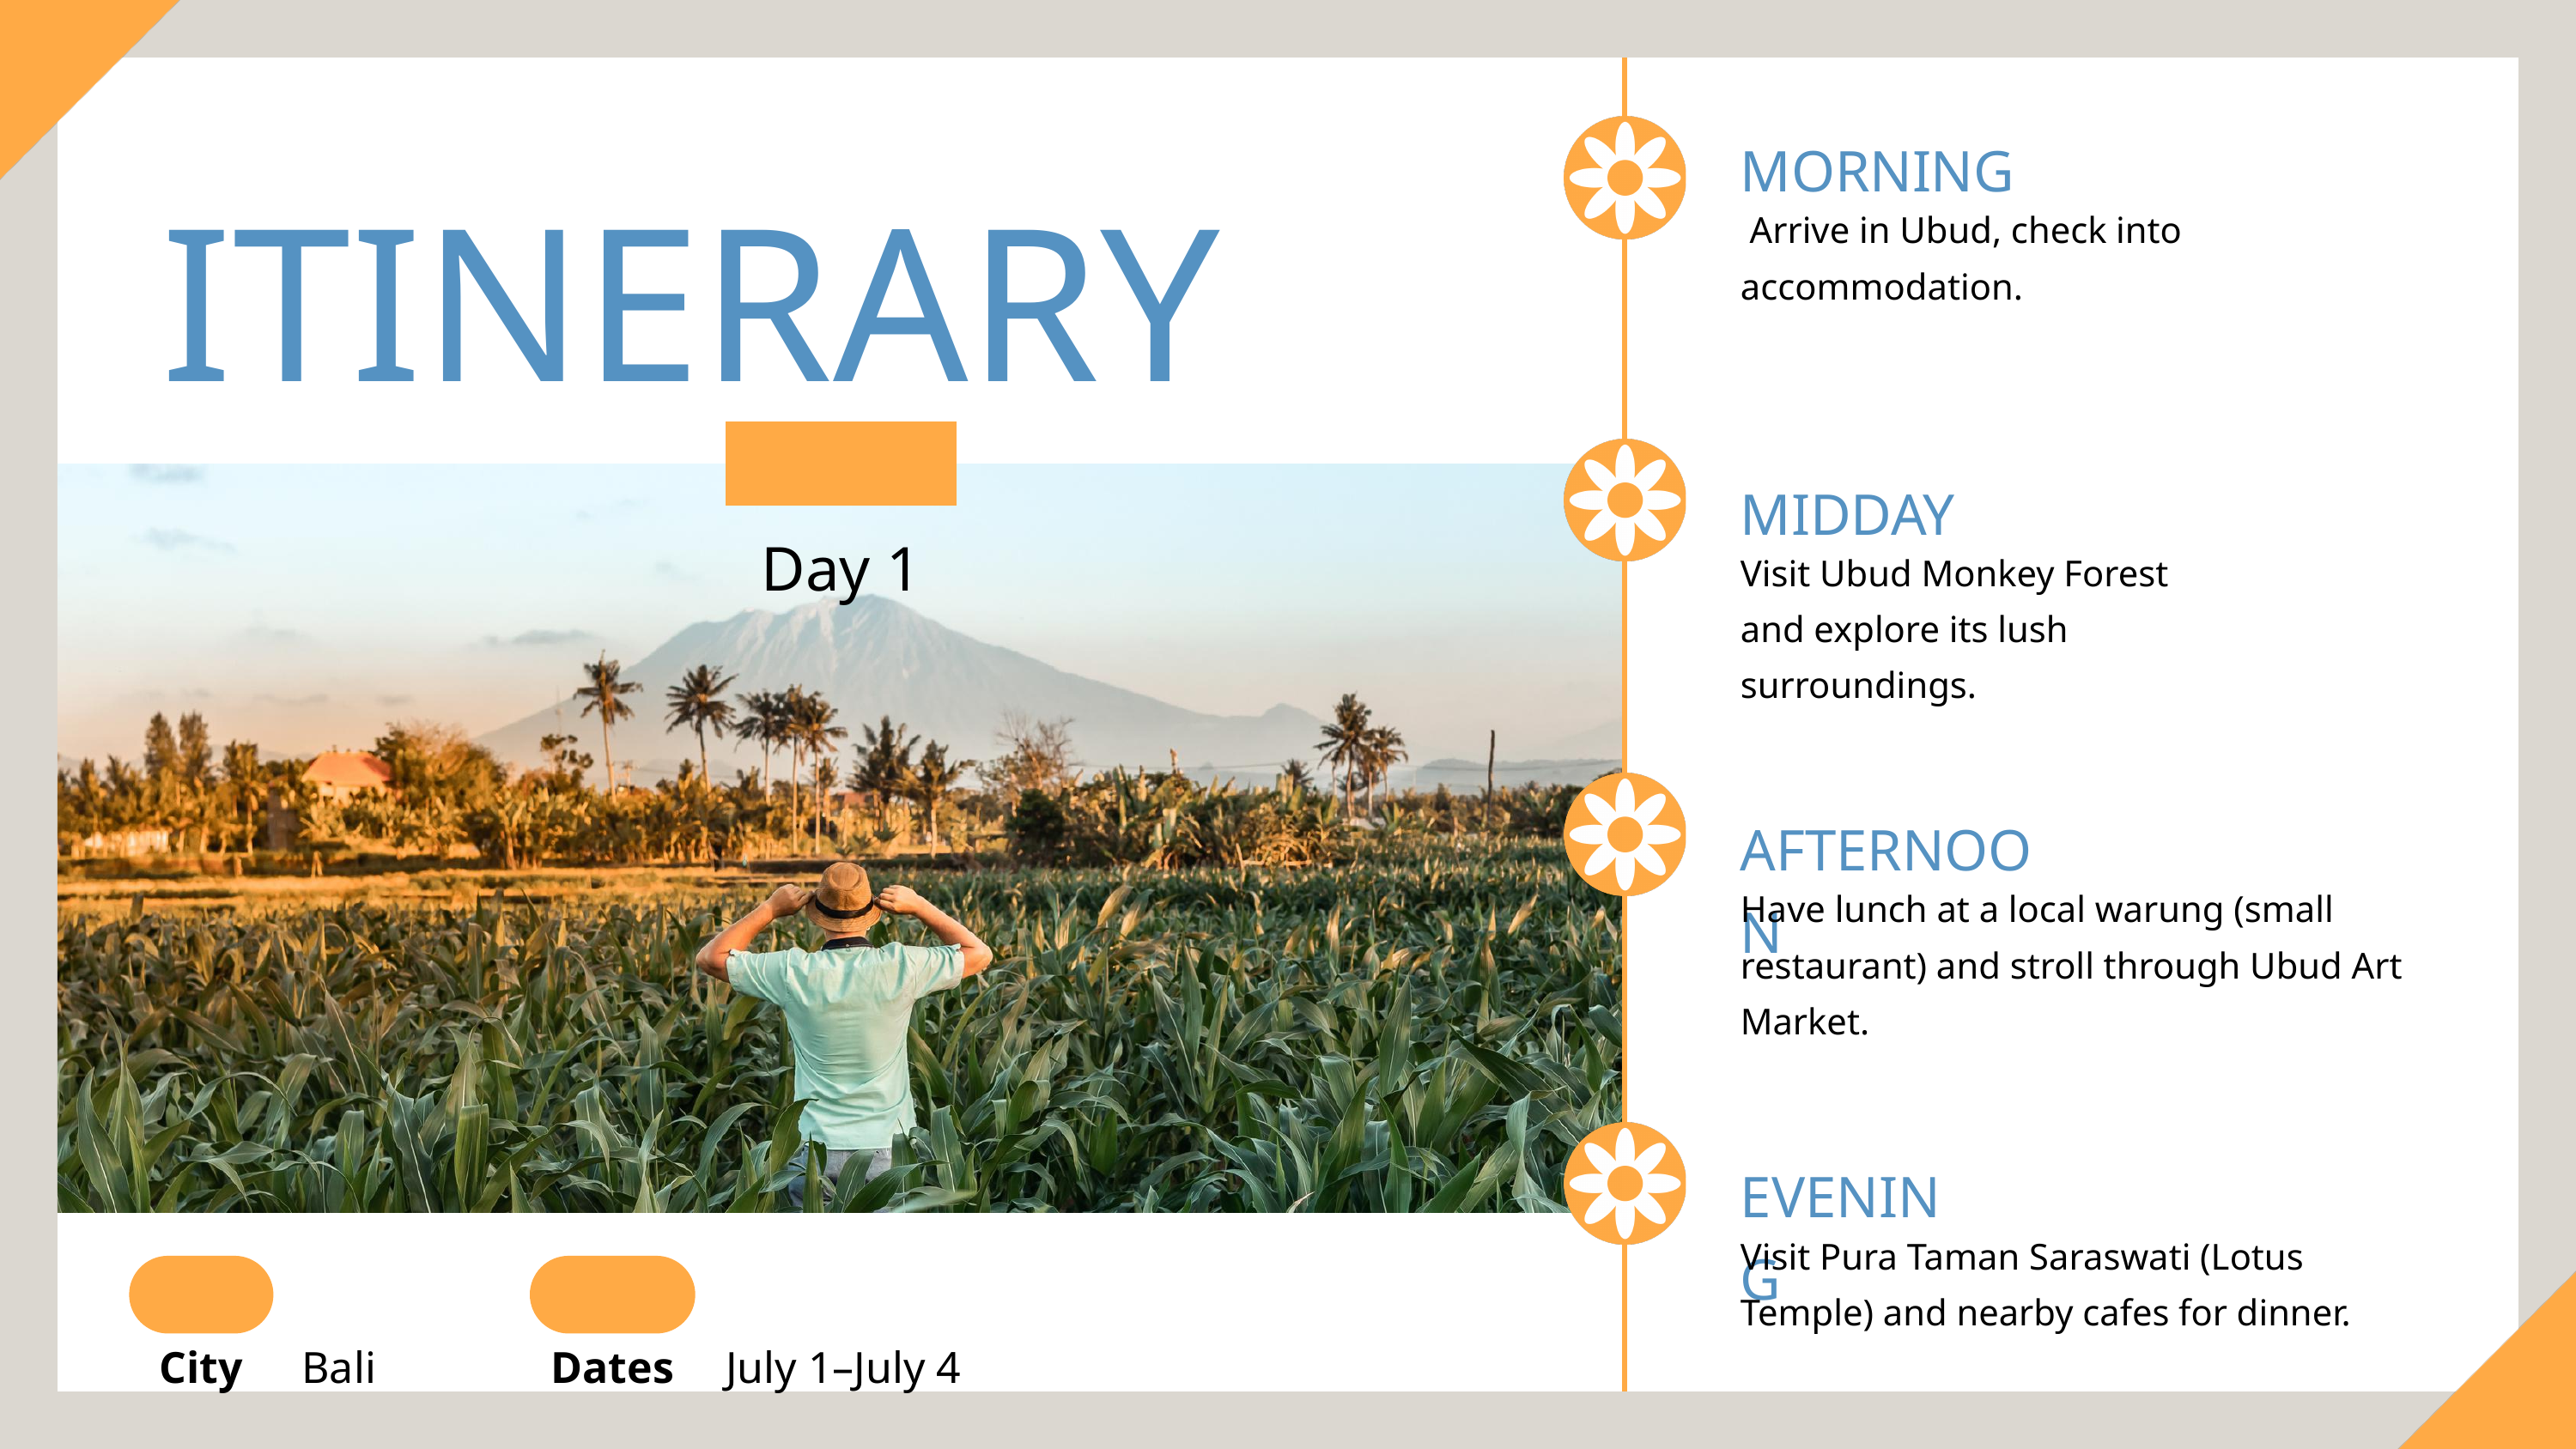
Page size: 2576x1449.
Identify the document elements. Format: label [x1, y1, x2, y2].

text_box [529, 1252, 696, 1334]
picture [57, 464, 1625, 1213]
text_box [725, 411, 957, 506]
picture [2376, 1222, 2576, 1449]
text_box [57, 46, 2519, 1391]
text_box [129, 1252, 274, 1334]
picture [0, 0, 200, 213]
